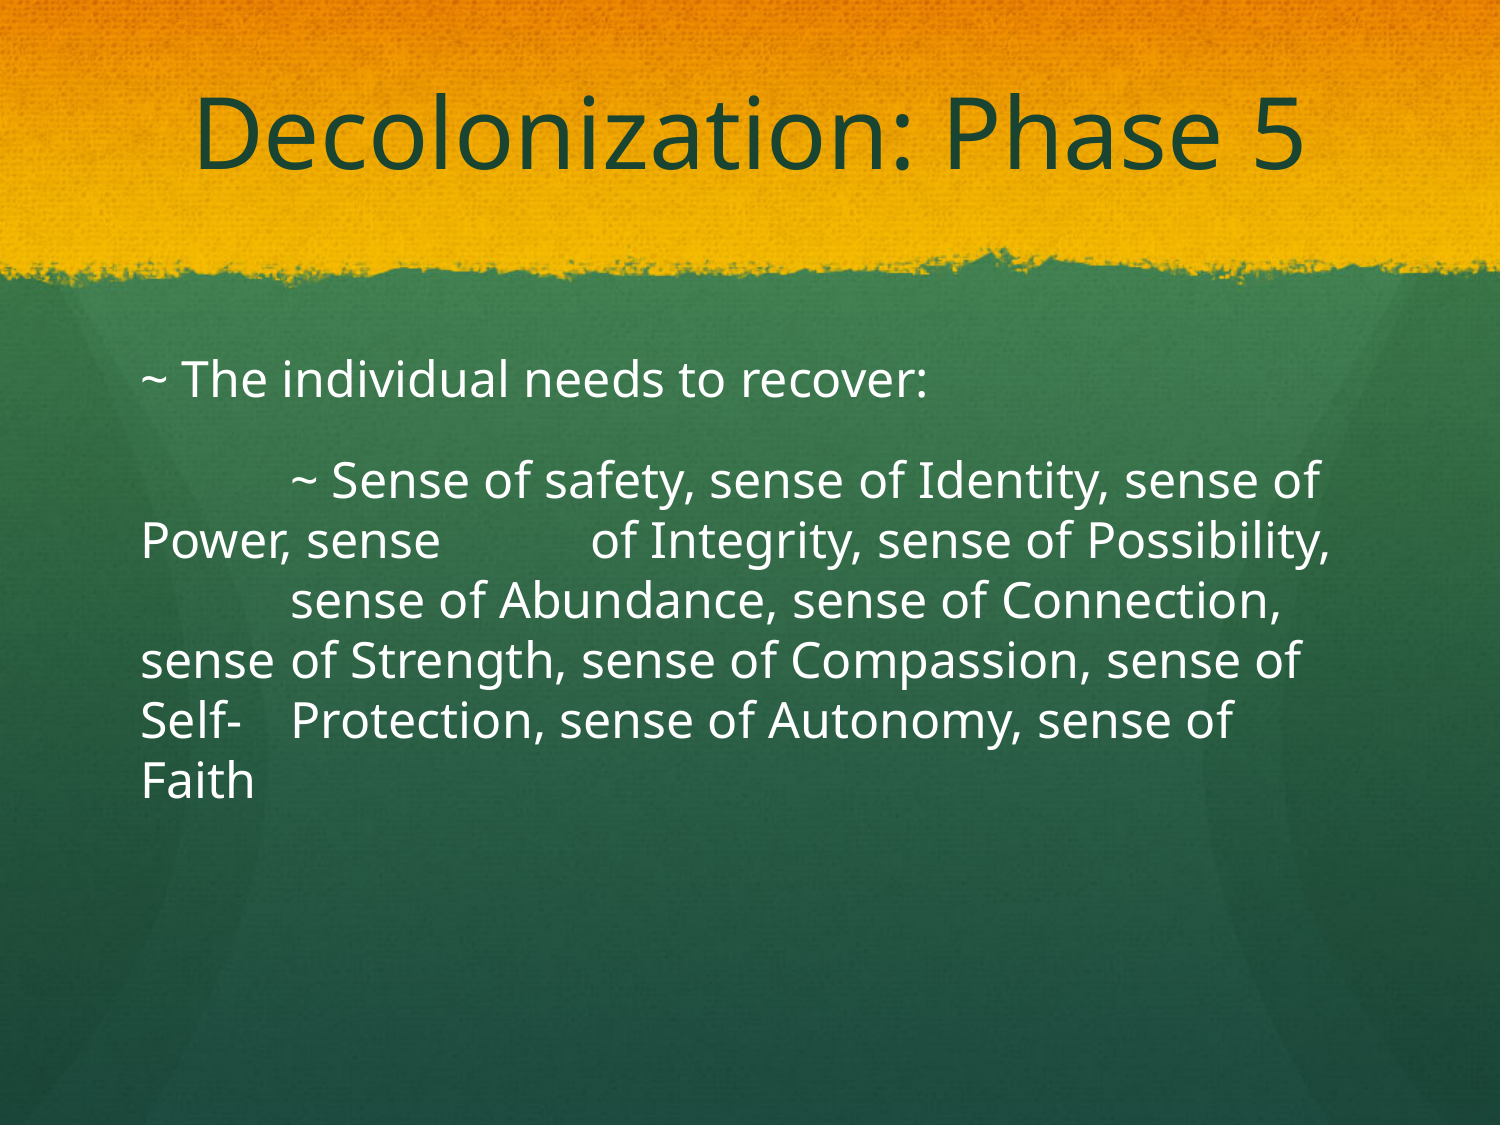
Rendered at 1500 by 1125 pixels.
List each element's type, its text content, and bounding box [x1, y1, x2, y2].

title Decolonization: Phase 5 [125, 13, 1375, 246]
picture [0, 0, 1500, 1125]
list ~ The individual needs to recover: ~ Sense of safety, sense of Identity, sense of Power, sense of Integrity, sense of Possibility, sense of Abundance, sense of Connection, sense of Strength, sense of Compassion, sense of Self- Protection, sense of Autonomy, sense of Faith [125, 339, 1375, 1026]
